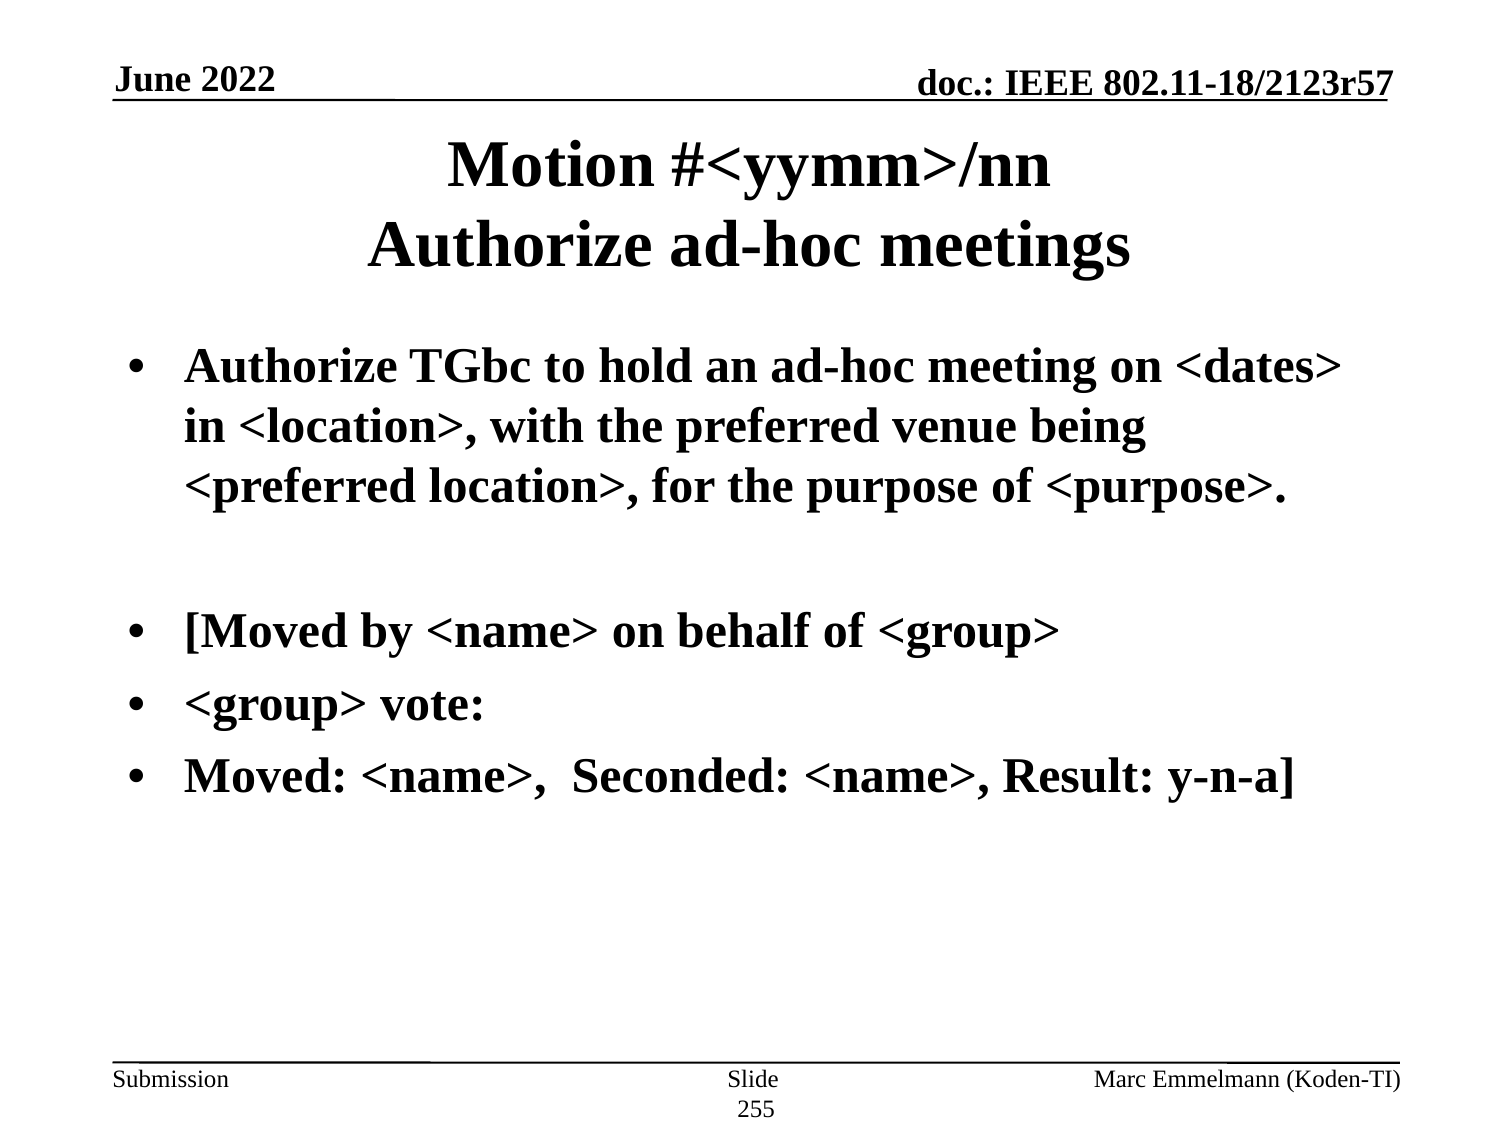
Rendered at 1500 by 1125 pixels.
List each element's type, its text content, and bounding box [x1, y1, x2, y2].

slide_number Slide 255 [712, 1061, 800, 1123]
list • Authorize TGbc to hold an ad-hoc meeting on <dates> in <location>, with the preferred venue being <preferred location>, for the purpose of <purpose>. • [Moved by <name> on behalf of <group> • <group> vote: • Moved: <name>, Seconded: <name>, Result: y-n-a] [112, 324, 1388, 1000]
title Motion #<yymm>/nn Authorize ad-hoc meetings [112, 112, 1388, 288]
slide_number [114, 54, 423, 100]
footer Marc Emmelmann (Koden-TI) [878, 1061, 1402, 1093]
